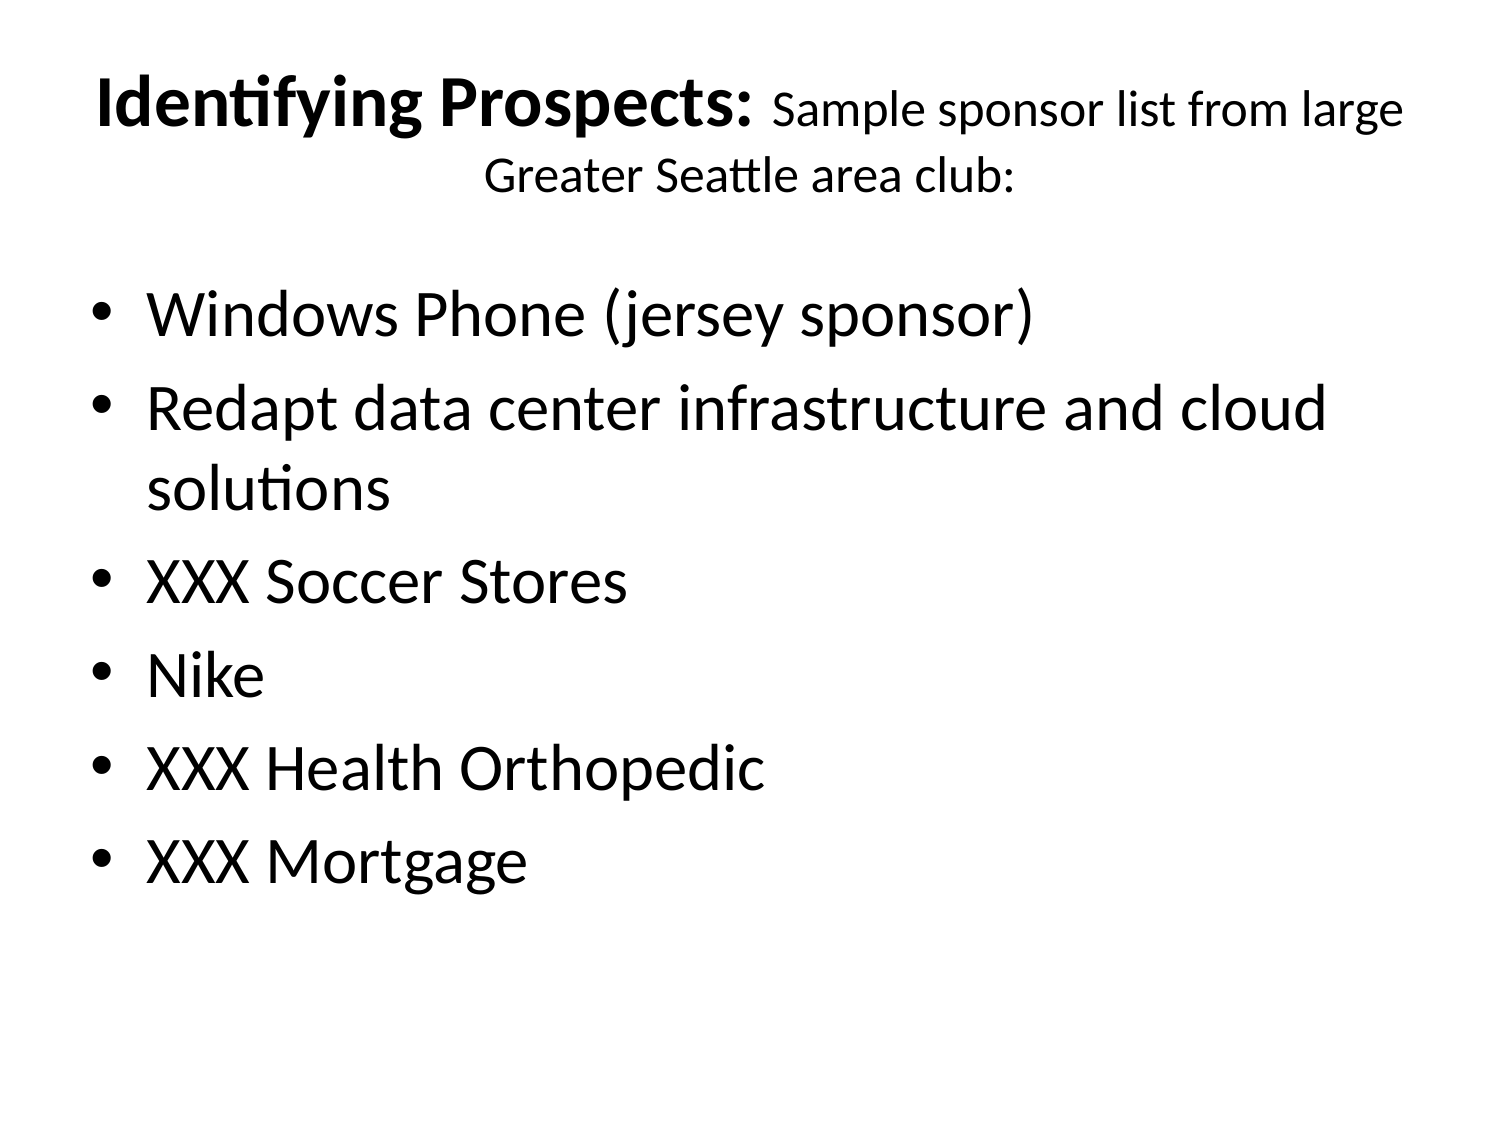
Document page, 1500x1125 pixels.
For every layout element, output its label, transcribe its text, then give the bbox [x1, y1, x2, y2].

list Windows Phone (jersey sponsor) Redapt data center infrastructure and cloud solutions XXX Soccer Stores Nike XXX Health Orthopedic XXX Mortgage [75, 262, 1425, 1005]
title Identifying Prospects: Sample sponsor list from large Greater Seattle area club: [75, 45, 1425, 233]
